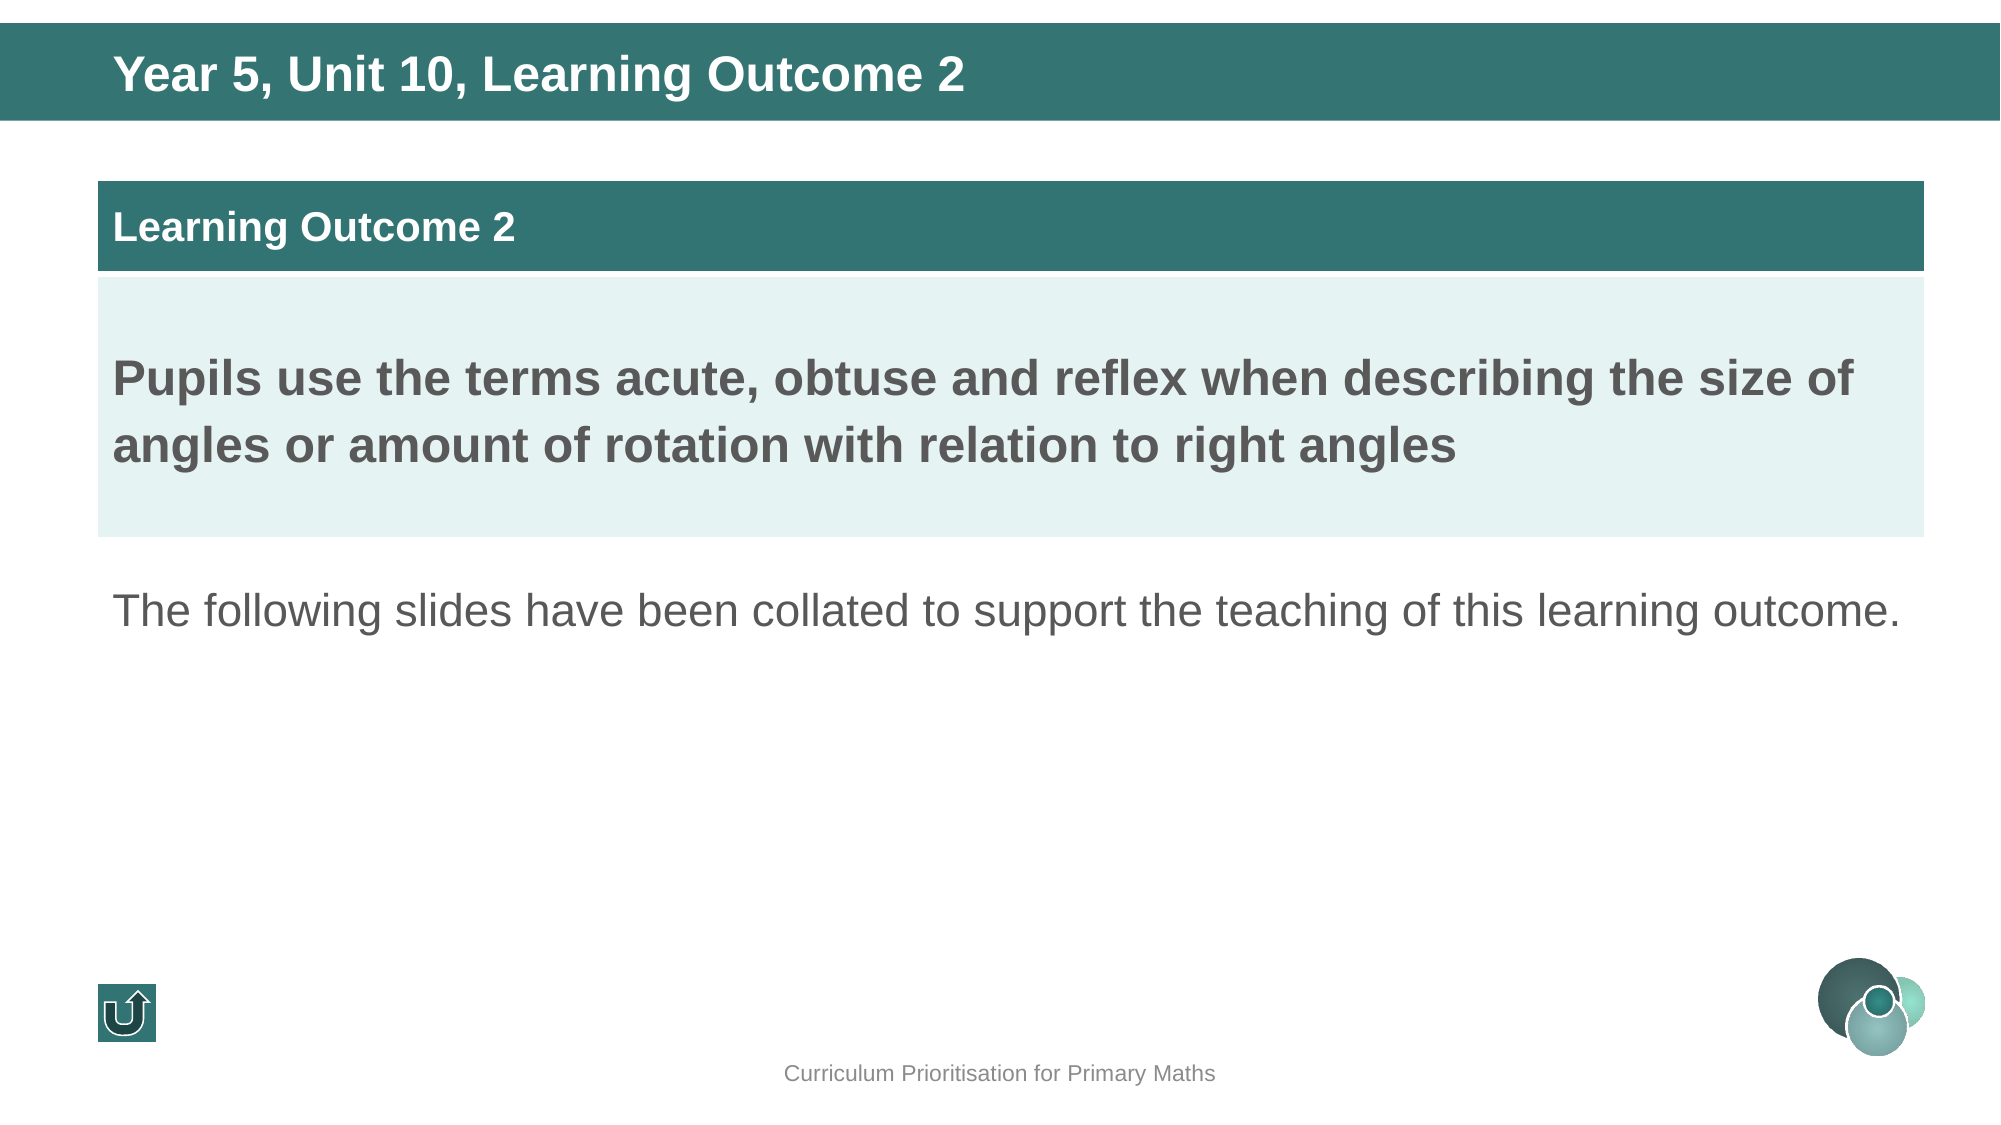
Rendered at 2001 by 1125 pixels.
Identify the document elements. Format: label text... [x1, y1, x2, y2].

table_header Learning Outcome 2 [98, 181, 1924, 271]
picture [1818, 958, 1925, 1042]
footer Curriculum Prioritisation for Primary Maths [0, 1042, 2000, 1103]
text_box The following slides have been collated to support the teaching of this learning outcome. [97, 562, 1925, 677]
text_box [96, 983, 157, 1044]
text_box Year 5, Unit 10, Learning Outcome 2 [97, 40, 1945, 111]
table_cell Pupils use the terms acute, obtuse and reflex when describing the size of angles or amount of rotation with relation to right angles [98, 277, 1924, 537]
